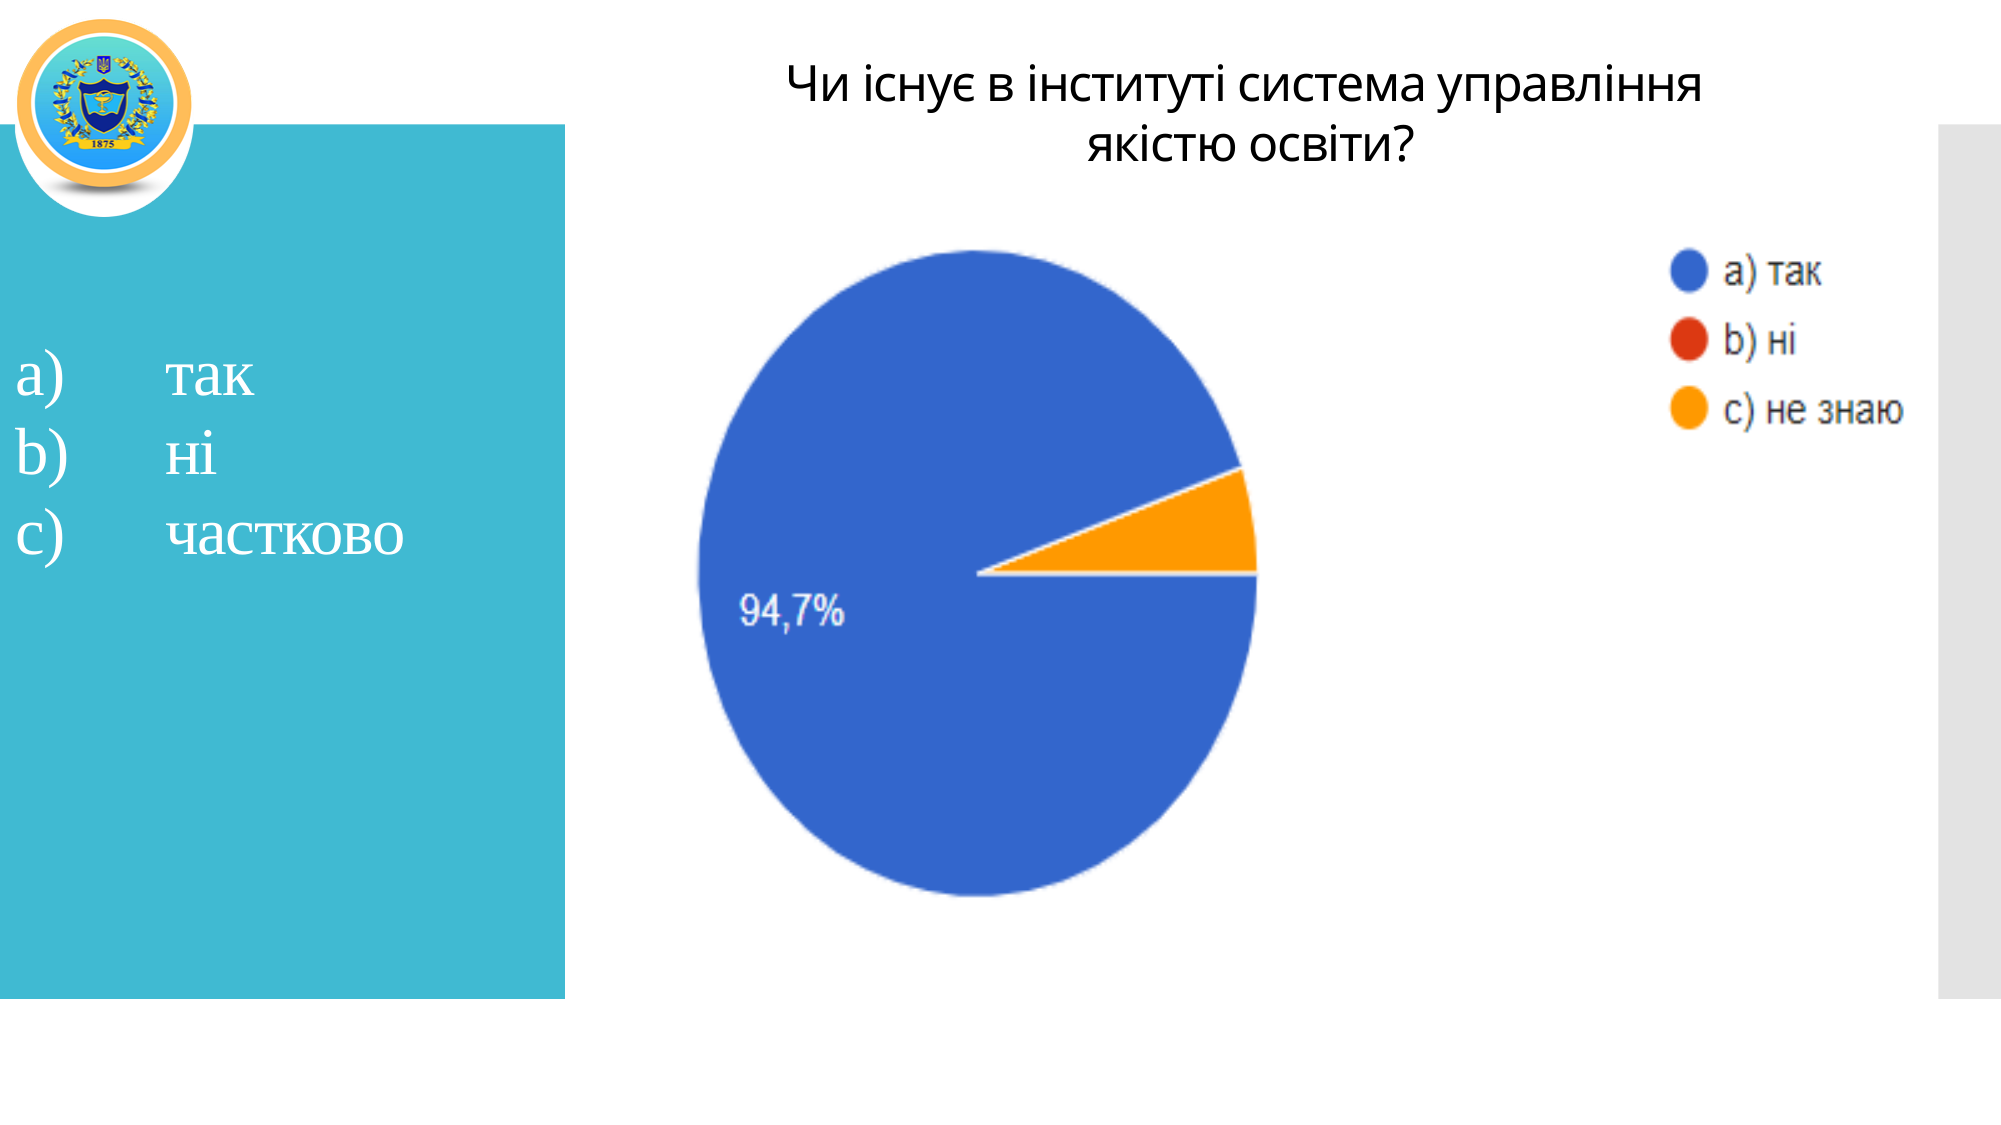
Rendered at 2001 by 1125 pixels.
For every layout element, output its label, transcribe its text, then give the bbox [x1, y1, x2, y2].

title a) так b) ні c) частково [0, 185, 562, 712]
picture [14, 16, 195, 218]
picture [578, 211, 1924, 964]
text_box Чи існує в інституті система управління якістю освіти? [567, 44, 1935, 239]
